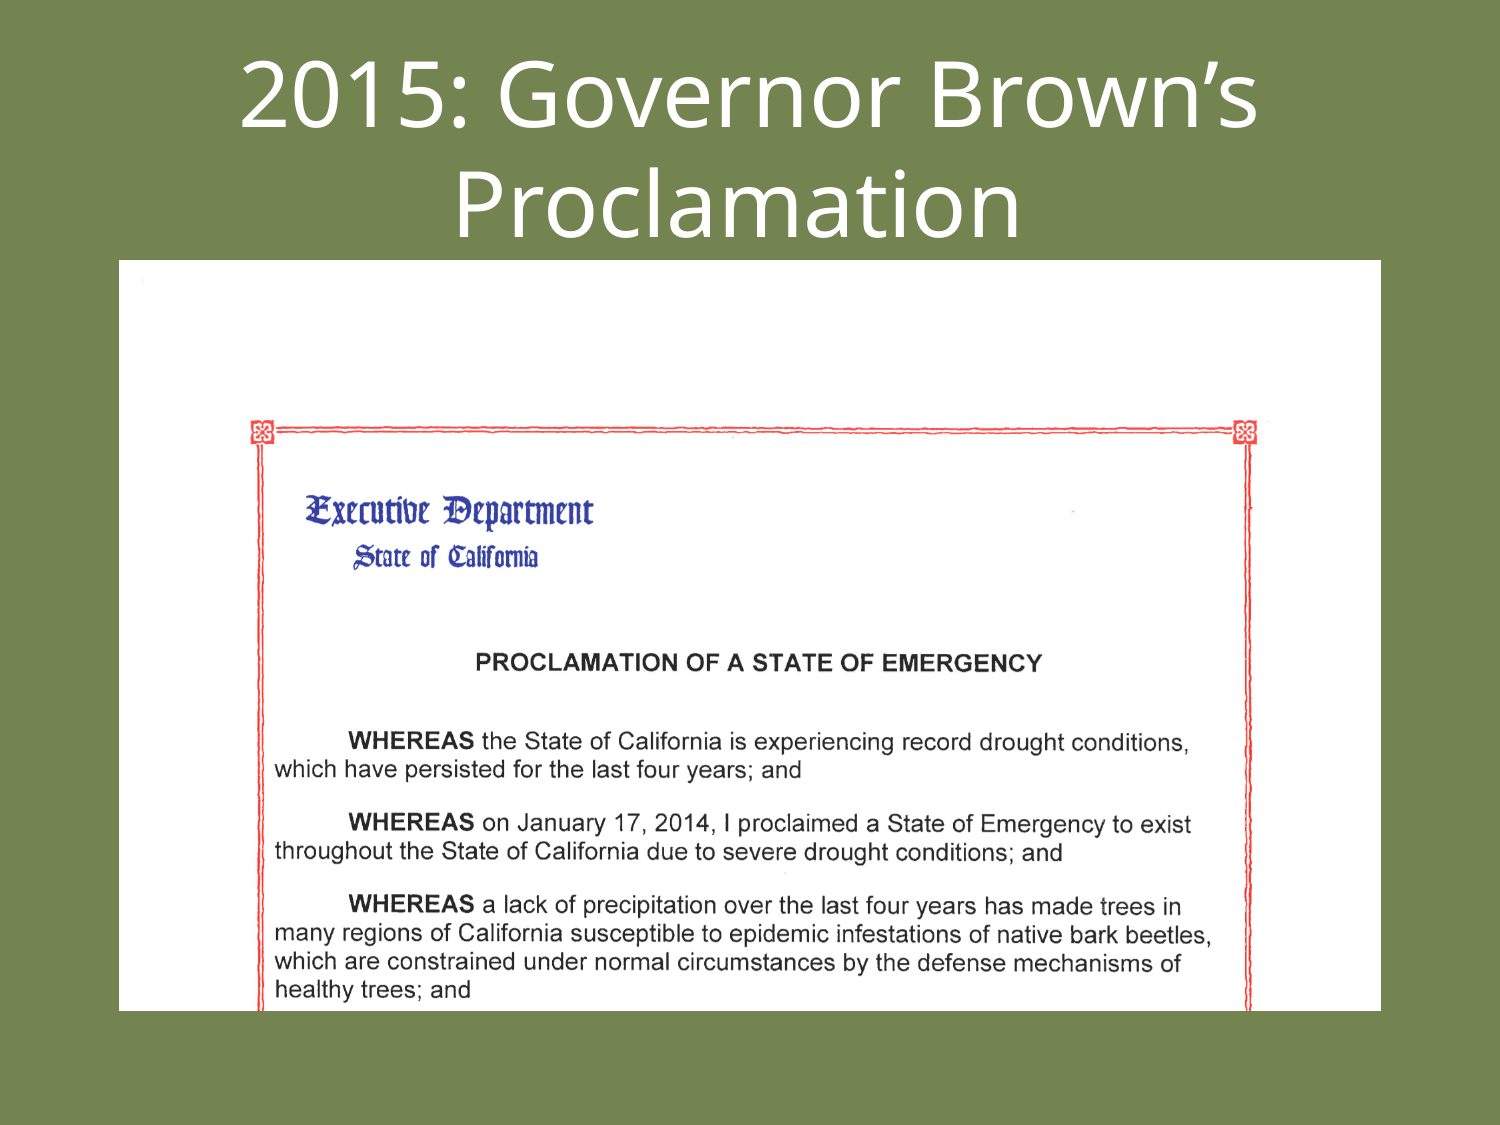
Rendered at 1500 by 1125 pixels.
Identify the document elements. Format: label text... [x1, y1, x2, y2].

title 2015: Governor Brown’s Proclamation [119, 51, 1381, 240]
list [117, 259, 1382, 1012]
